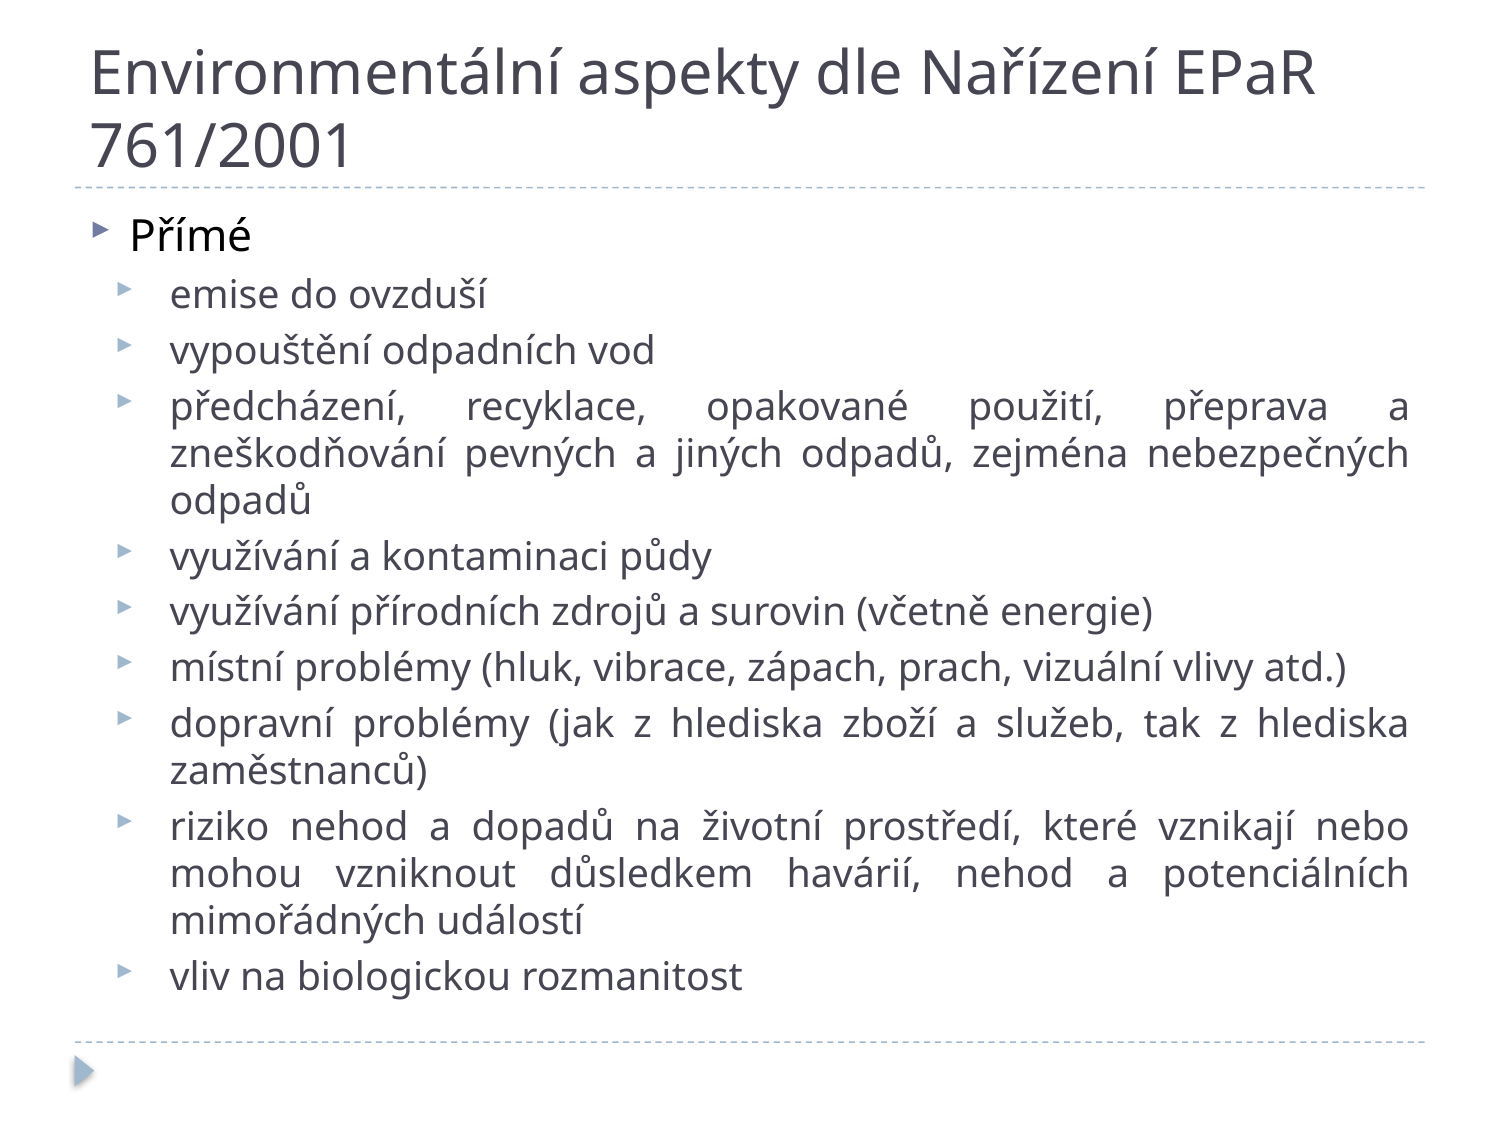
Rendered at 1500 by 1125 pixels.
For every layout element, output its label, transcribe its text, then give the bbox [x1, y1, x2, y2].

list Přímé emise do ovzduší vypouštění odpadních vod předcházení, recyklace, opakované použití, přeprava a zneškodňování pevných a jiných odpadů, zejména nebezpečných odpadů využívání a kontaminaci půdy využívání přírodních zdrojů a surovin (včetně energie) místní problémy (hluk, vibrace, zápach, prach, vizuální vlivy atd.) dopravní problémy (jak z hlediska zboží a služeb, tak z hlediska zaměstnanců) riziko nehod a dopadů na životní prostředí, které vznikají nebo mohou vzniknout důsledkem havárií, nehod a potenciálních mimořádných událostí vliv na biologickou rozmanitost [75, 200, 1425, 1010]
title Environmentální aspekty dle Nařízení EPaR 761/2001 [75, 24, 1425, 188]
